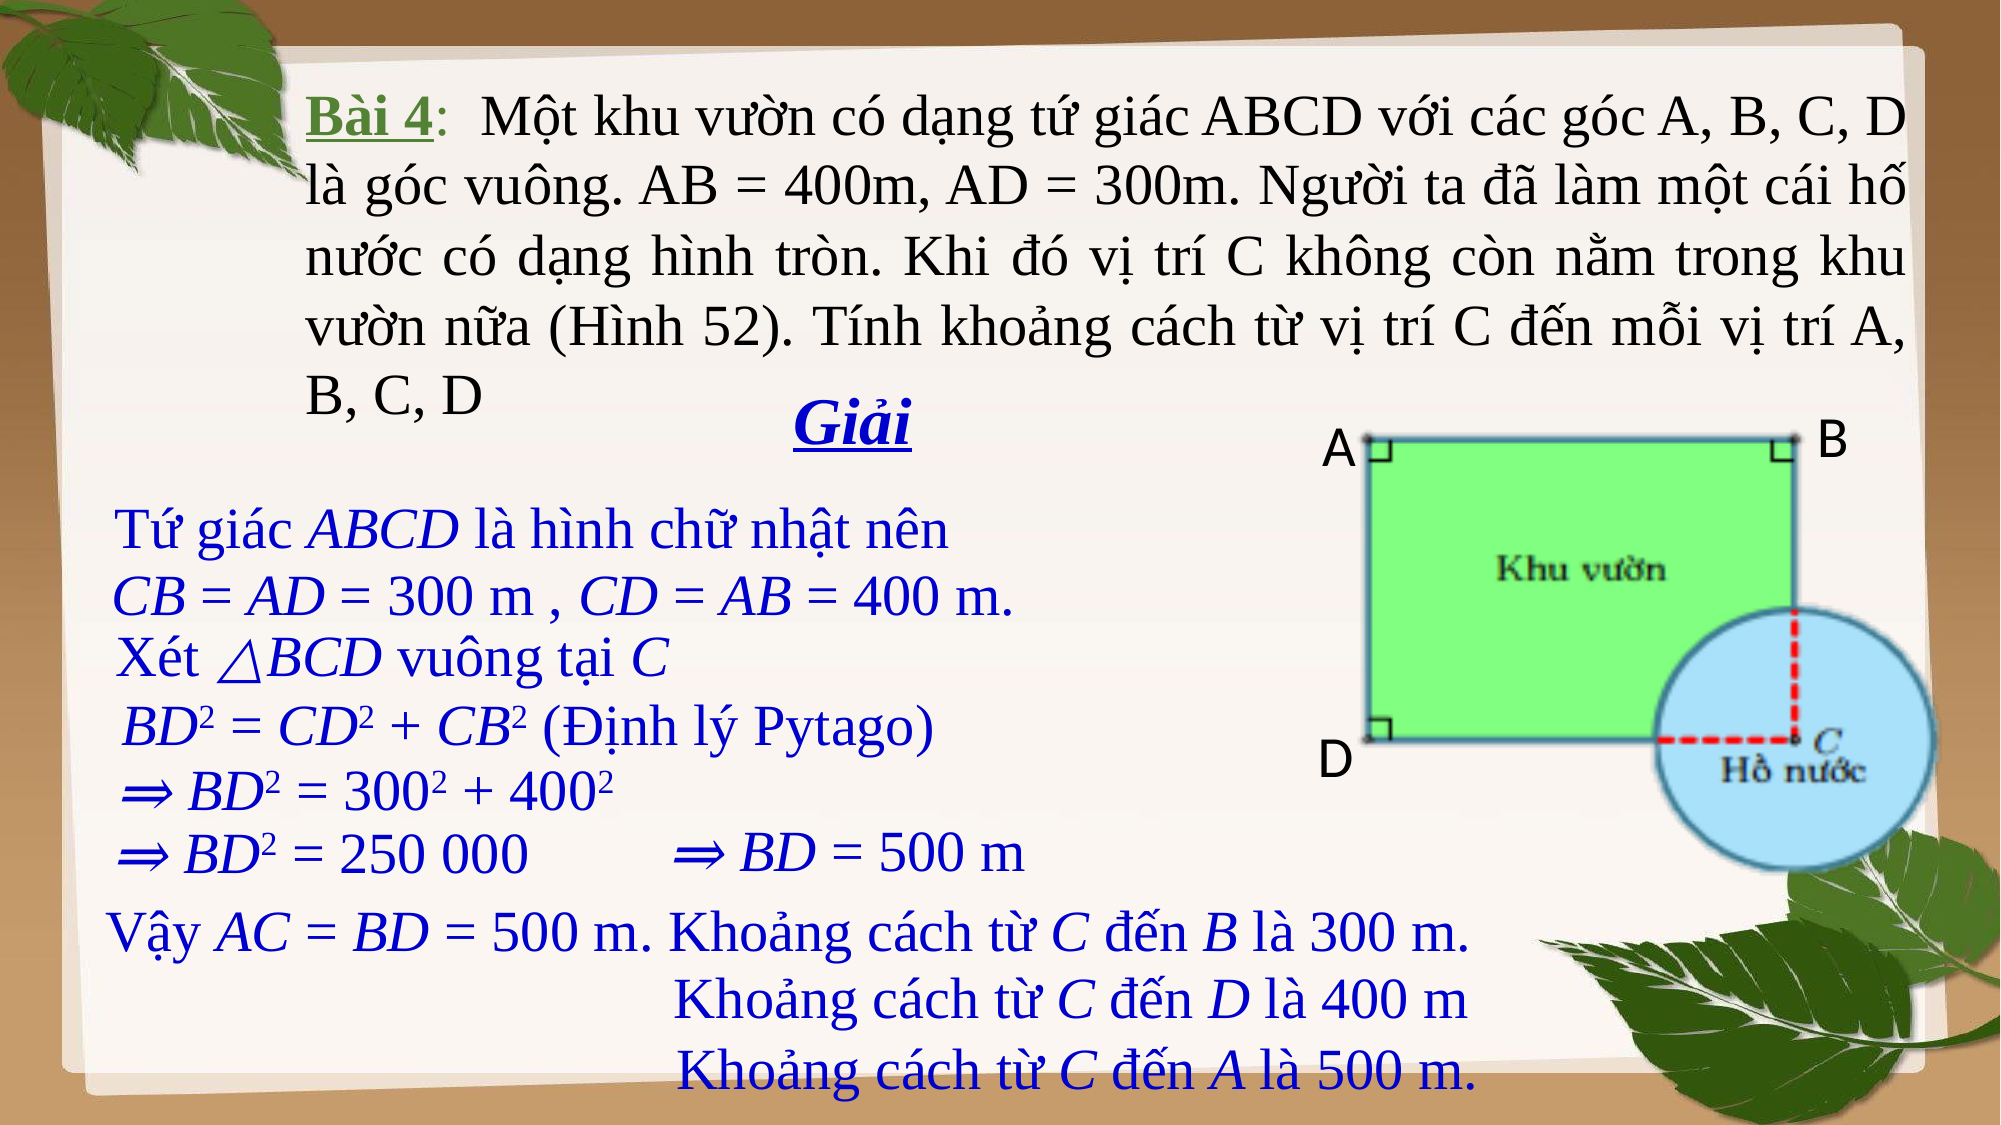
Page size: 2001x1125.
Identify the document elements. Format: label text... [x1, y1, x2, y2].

text_box Khoảng cách từ C đến D là 400 m [658, 953, 1484, 1038]
text_box Vậy AC = BD = 500 m. Khoảng cách từ C đến B là 300 m. [90, 885, 1608, 971]
text_box Giải [778, 370, 998, 465]
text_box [1302, 380, 1959, 905]
text_box Bài 4: Một khu vườn có dạng tứ giác ABCD với các góc A, B, C, D là góc vuông. AB = 400m, AD = 300m. Người ta đã làm một cái hố nước có dạng hình tròn. Khi đó vị trí C không còn nằm trong khu vườn nữa (Hình 52). Tính khoảng cách từ vị trí C đến mỗi vị trí A, B, C, D [291, 69, 1924, 434]
text_box Tứ giác ABCD là hình chữ nhật nên [100, 482, 965, 549]
text_box Xét △BCD vuông tại C [101, 610, 685, 696]
text_box CB = AD = 300 m , CD = AB = 400 m. [97, 549, 1097, 635]
text_box ⇒ BD = 500 m [652, 805, 1041, 885]
picture [0, 0, 2001, 1125]
text_box ⇒ BD2 = 250 000 [96, 807, 545, 885]
text_box Khoảng cách từ C đến A là 500 m. [661, 1020, 1493, 1109]
text_box ⇒ BD2 = 3002 + 4002 [100, 744, 630, 830]
text_box BD2 = CD2 + CB2 (Định lý Pytago) [106, 679, 951, 765]
